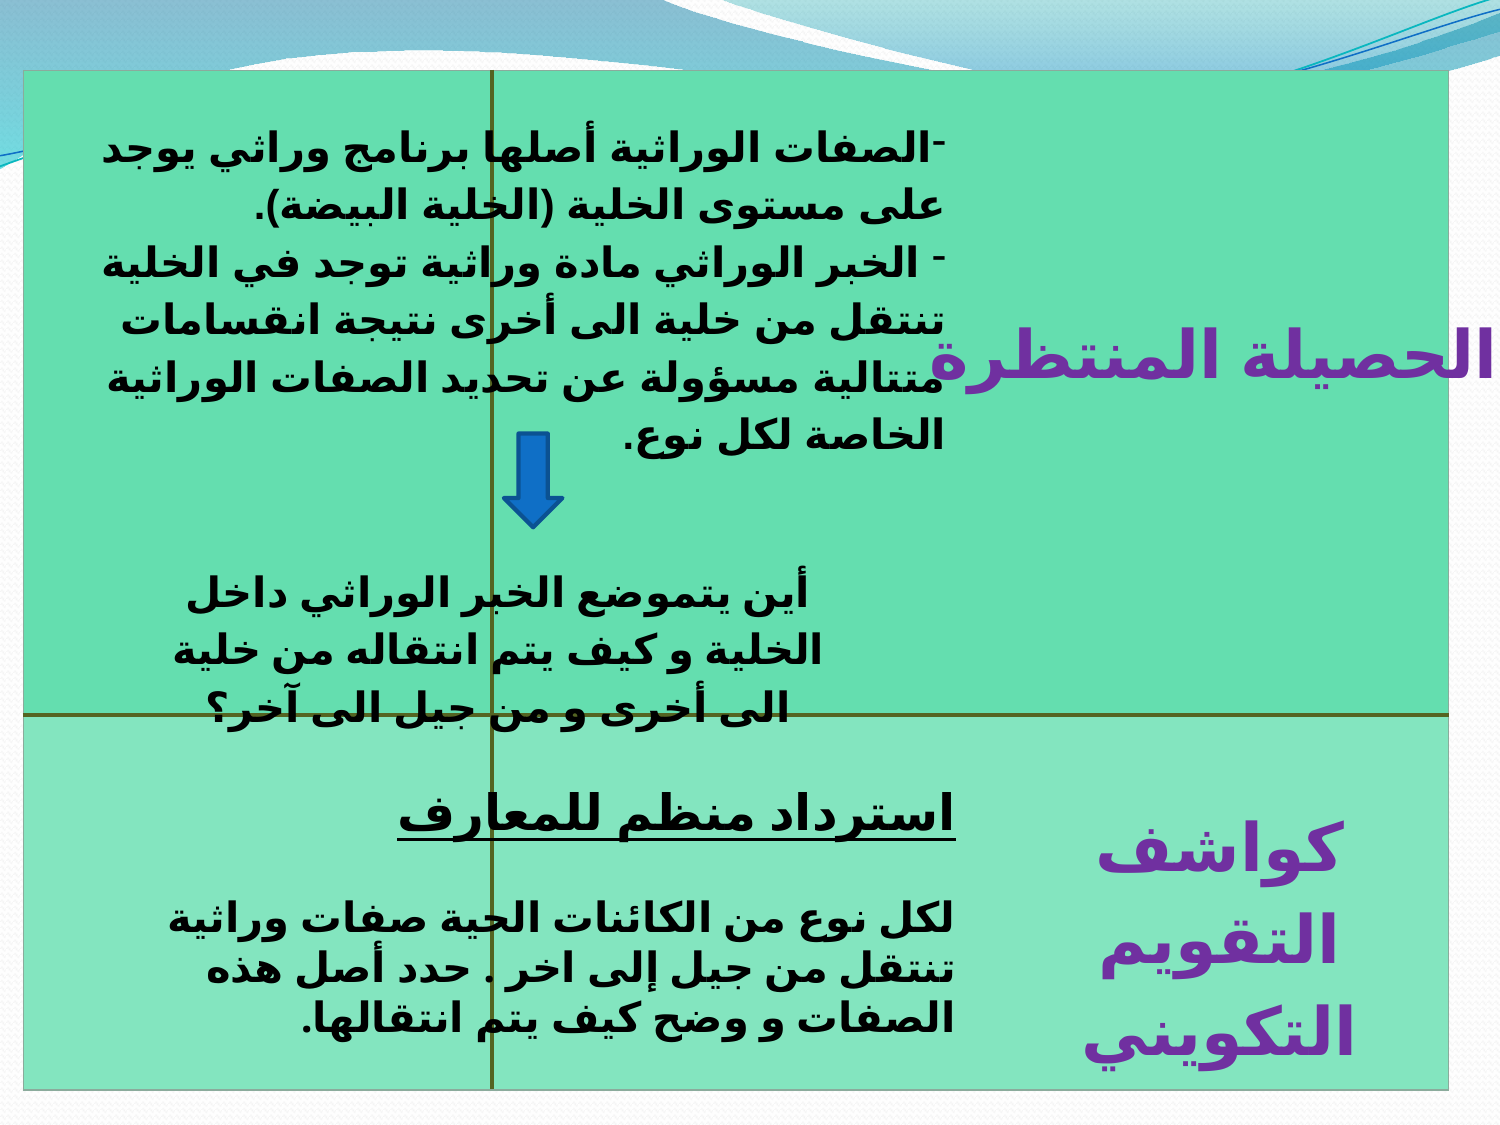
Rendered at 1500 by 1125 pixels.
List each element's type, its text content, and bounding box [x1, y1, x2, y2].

table_header [24, 71, 490, 713]
table_header [494, 71, 1448, 292]
table_header [494, 400, 1448, 713]
table_cell [24, 717, 490, 1089]
text_box استرداد منظم للمعارف لكل نوع من الكائنات الحية صفات وراثية تنتقل من جيل إلى اخر . حدد أصل هذه الصفات و وضح كيف يتم انتقالها. [46, 773, 971, 1049]
text_box أين يتموضع الخبر الوراثي داخل الخلية و كيف يتم انتقاله من خلية الى أخرى و من جيل الى آخر؟ [117, 550, 879, 739]
table_cell [494, 717, 1448, 1089]
text_box الصفات الوراثية أصلها برنامج وراثي يوجد على مستوى الخلية (الخلية البيضة). الخبر الوراثي مادة وراثية توجد في الخلية تنتقل من خلية الى أخرى نتيجة انقسامات متتالية مسؤولة عن تحديد الصفات الوراثية الخاصة لكل نوع. [46, 105, 961, 466]
text_box الحصيلة المنتظرة [961, 292, 1500, 400]
text_box كواشف التقويم التكويني [984, 785, 1455, 1076]
text_box [501, 466, 565, 530]
